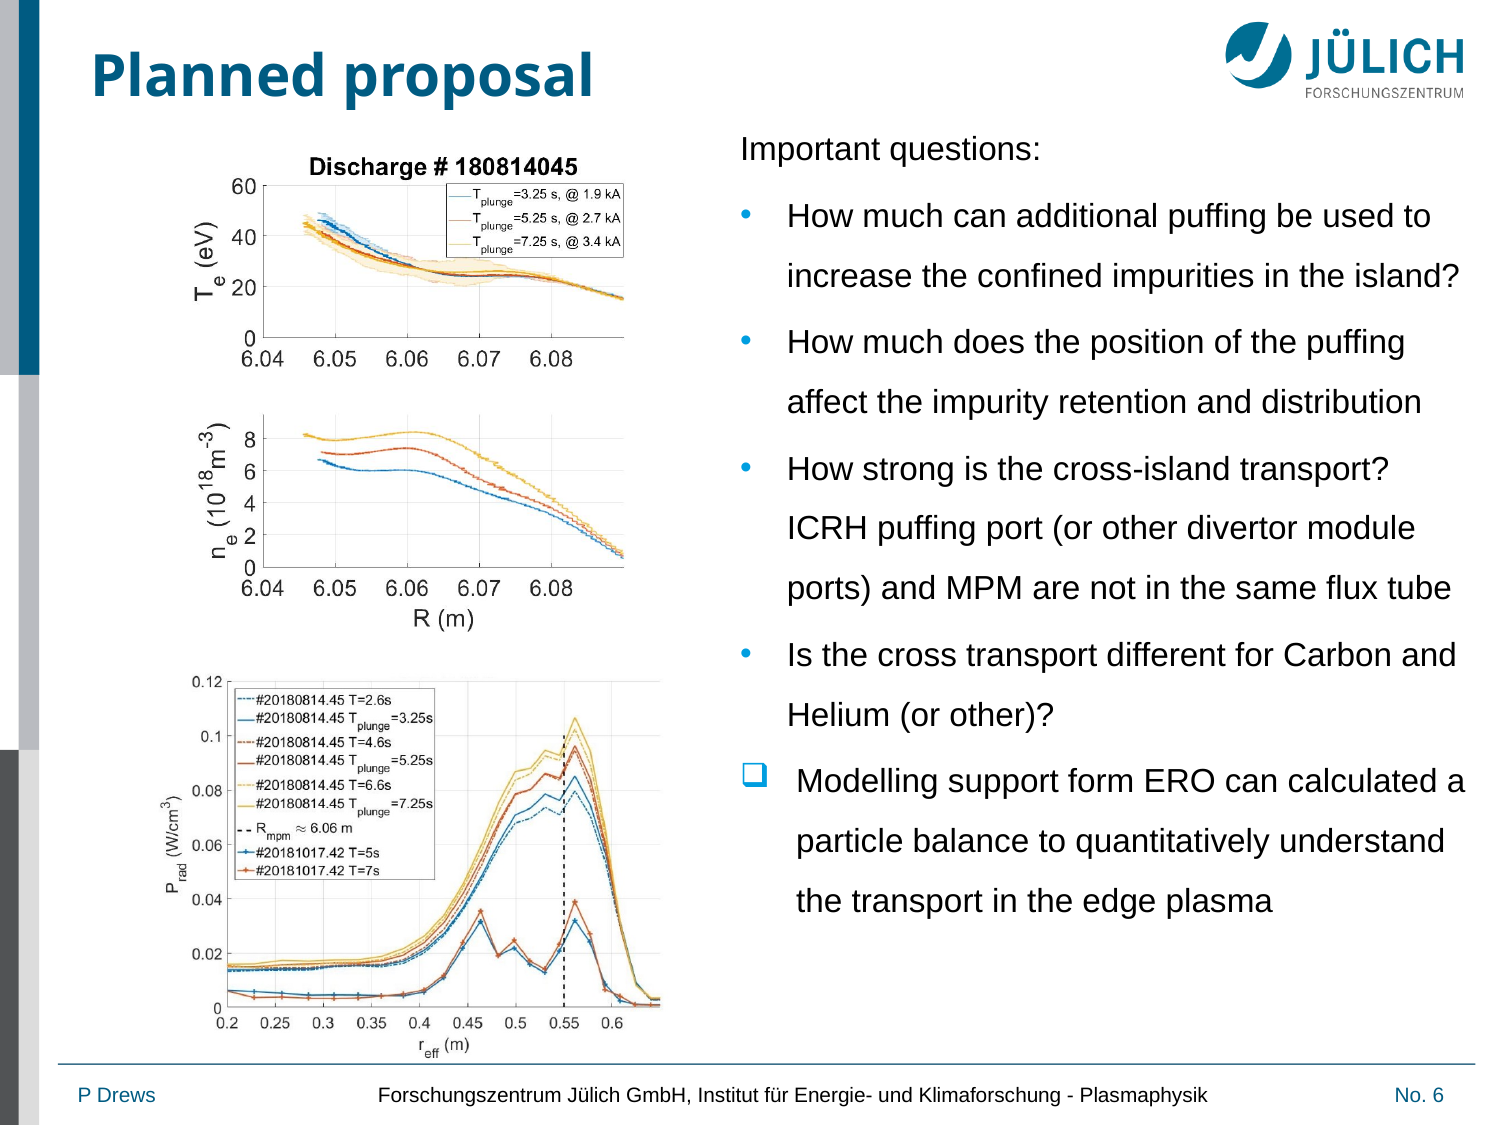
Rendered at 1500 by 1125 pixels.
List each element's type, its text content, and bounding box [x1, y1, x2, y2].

picture [154, 650, 713, 1061]
text_box Important questions: How much can additional puffing be used to increase the confined impurities in the island? How much does the position of the puffing affect the impurity retention and distribution How strong is the cross-island transport? ICRH puffing port (or other divertor module ports) and MPM are not in the same flux tube Is the cross transport different for Carbon and Helium (or other)? Modelling support form ERO can calculated a particle balance to quantitatively understand the transport in the edge plasma [724, 99, 1488, 1017]
picture [1425, 20, 1463, 98]
title Planned proposal [75, 7, 1425, 138]
picture [187, 148, 670, 632]
